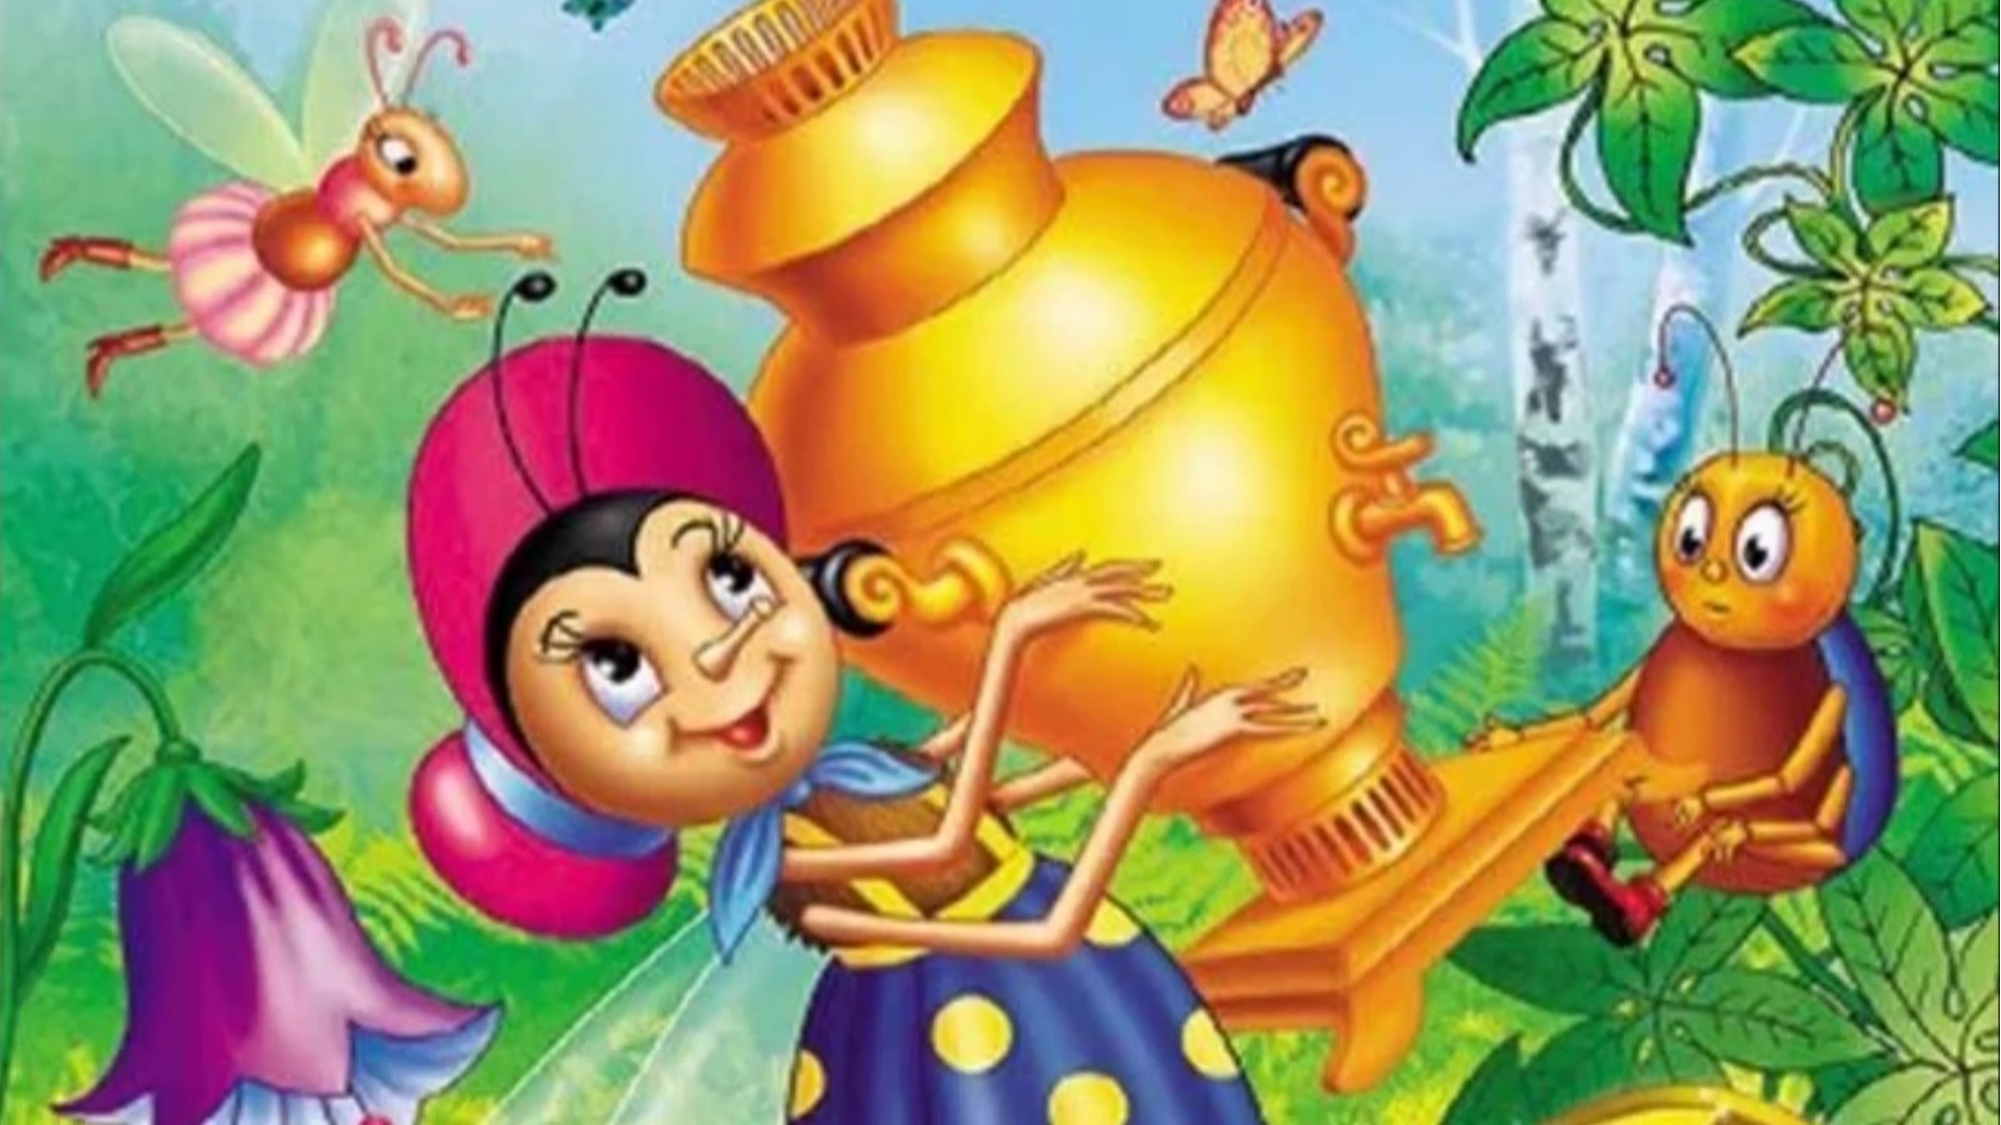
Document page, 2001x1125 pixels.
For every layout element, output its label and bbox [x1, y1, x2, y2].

list [0, 0, 2000, 1125]
